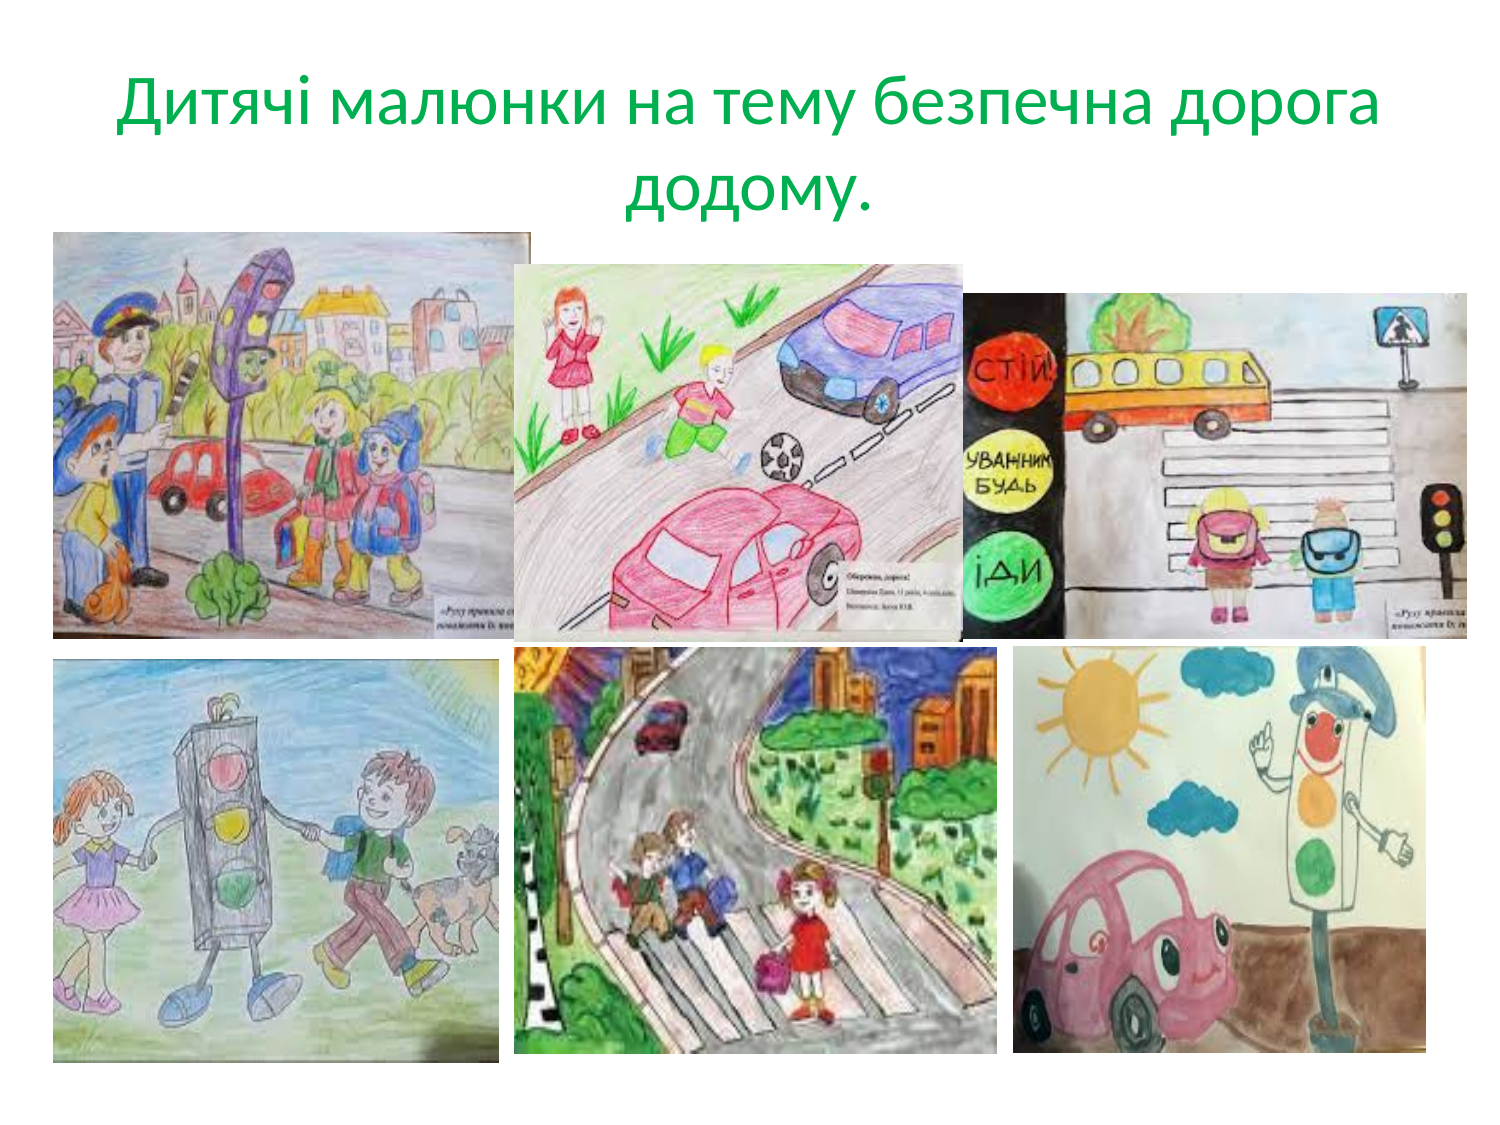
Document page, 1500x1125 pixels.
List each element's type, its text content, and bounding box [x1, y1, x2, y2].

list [1012, 647, 1426, 1054]
picture [52, 659, 499, 1063]
title Дитячі малюнки на тему безпечна дорога додому. [75, 45, 1425, 233]
picture [514, 647, 998, 1055]
picture [52, 232, 1467, 642]
